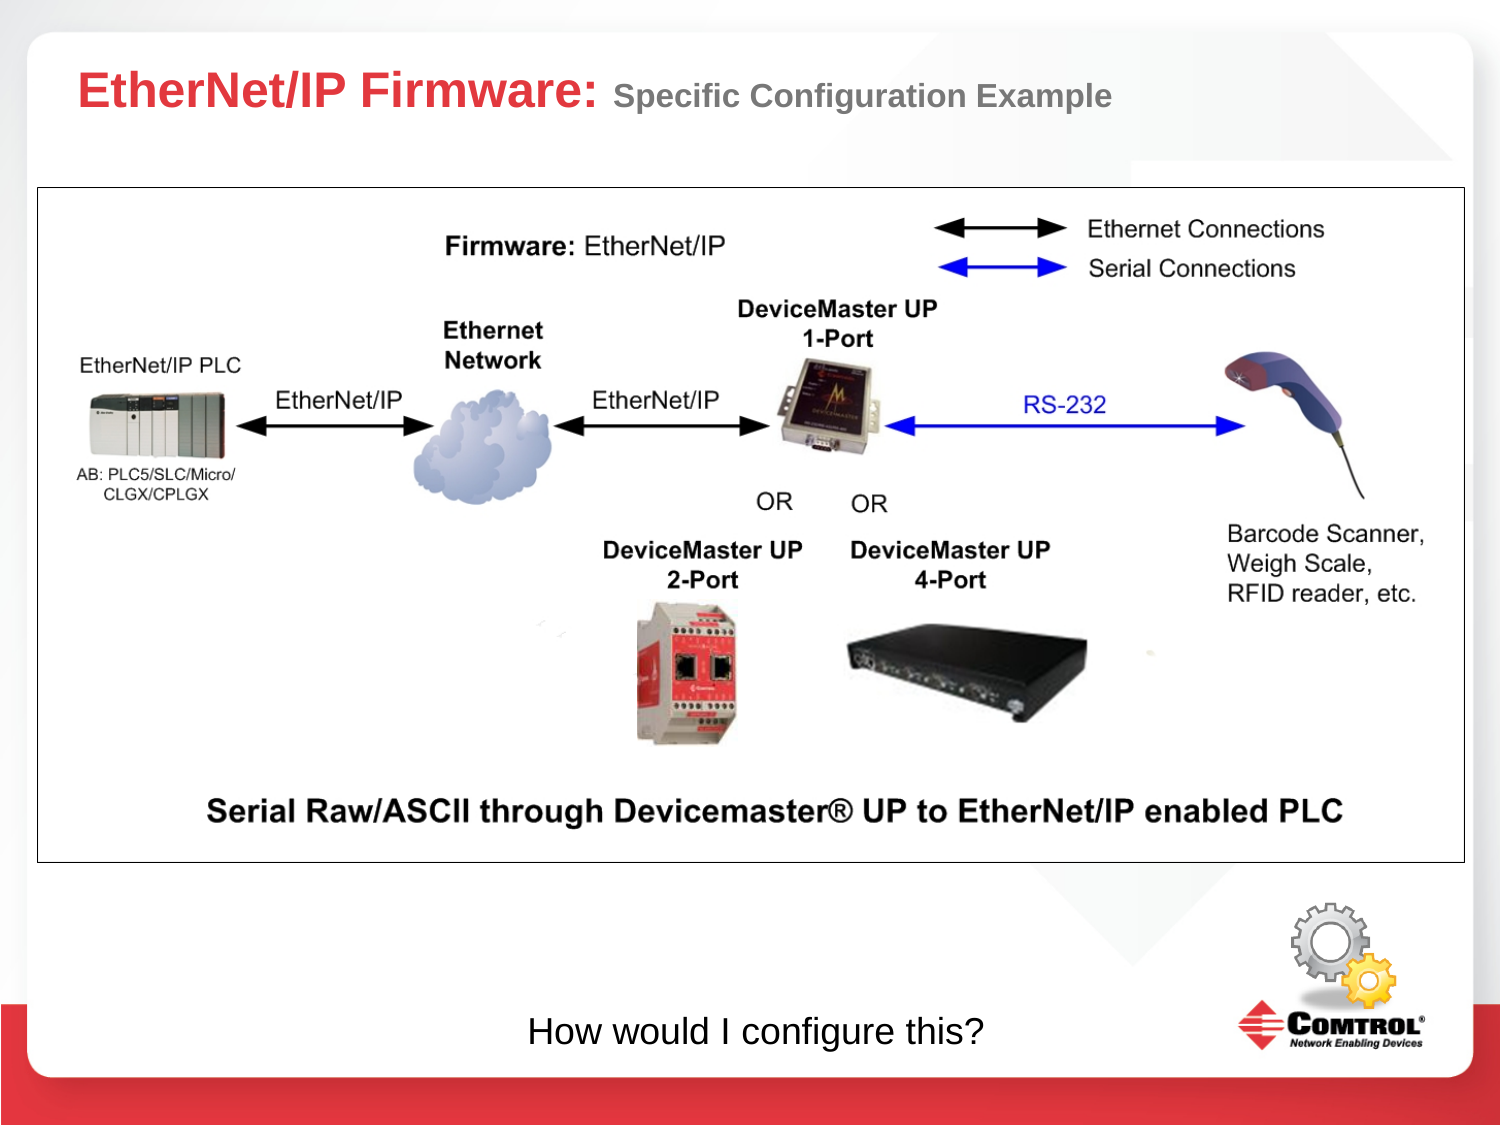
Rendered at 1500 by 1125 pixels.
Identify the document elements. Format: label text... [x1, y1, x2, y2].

text_box EtherNet/IP Firmware: Specific Configuration Example [62, 49, 1438, 125]
text_box How would I configure this? [512, 999, 1088, 1060]
picture [0, 0, 1500, 1125]
